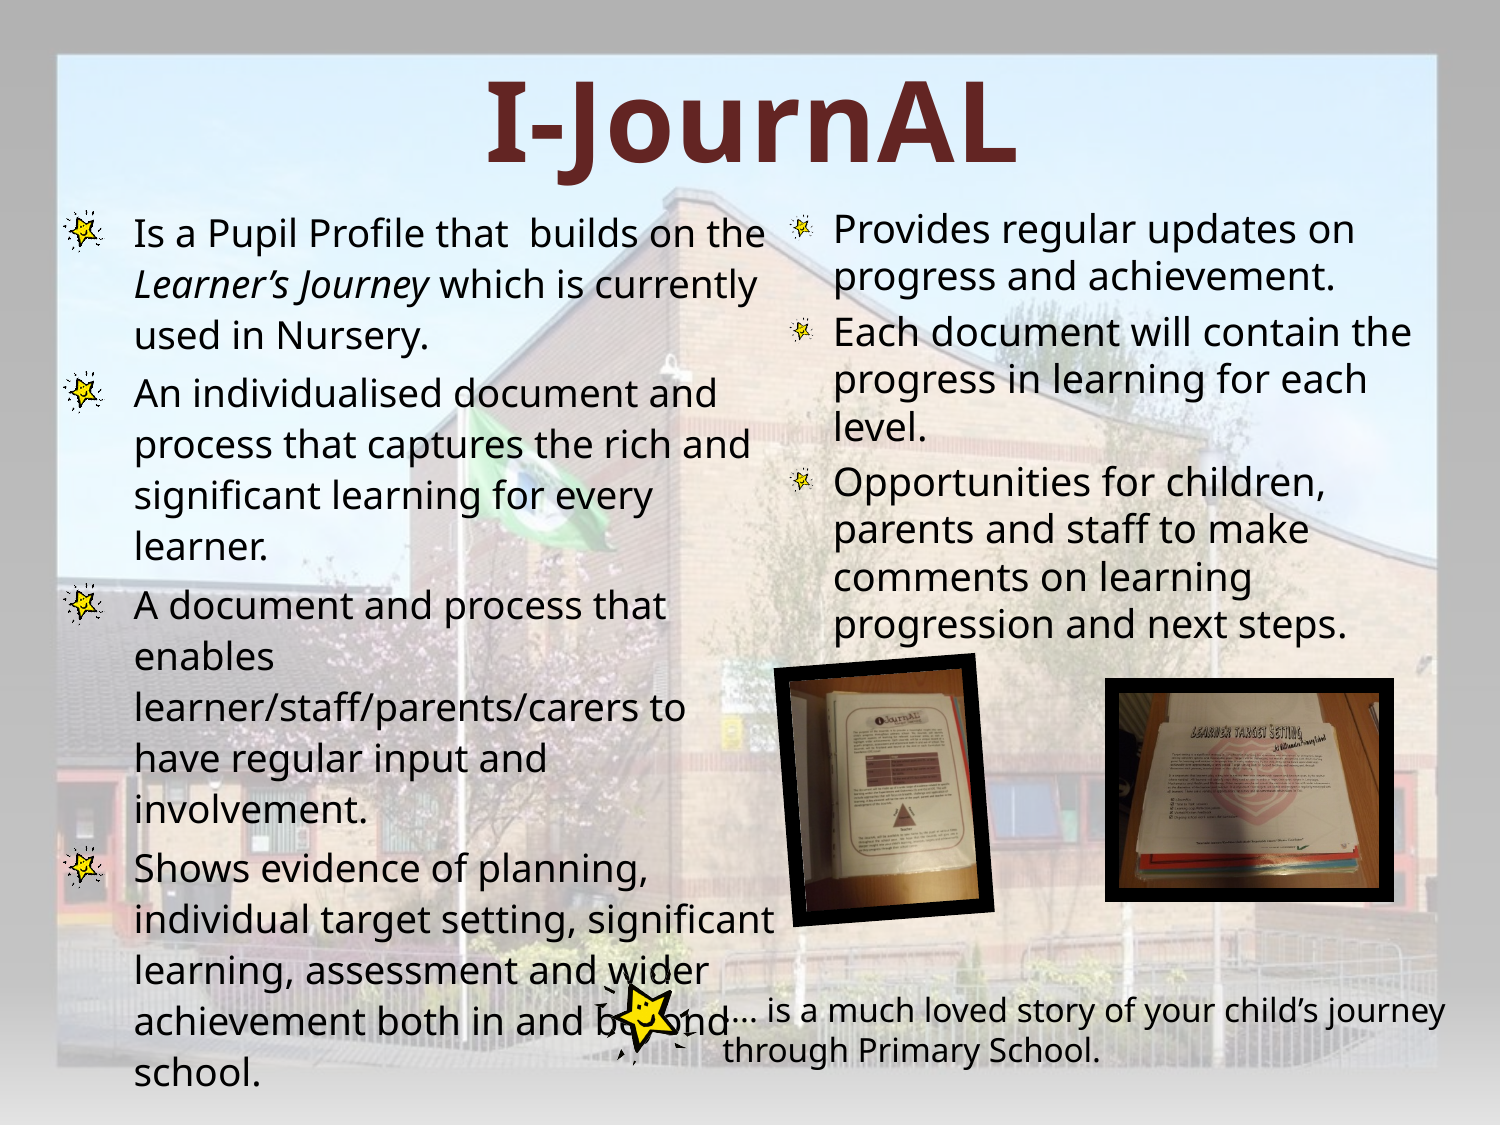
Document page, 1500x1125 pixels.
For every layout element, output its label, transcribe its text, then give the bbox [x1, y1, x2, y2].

text_box Provides regular updates on progress and achievement. Each document will contain the progress in learning for each level. Opportunities for children, parents and staff to make comments on learning progression and next steps. [773, 196, 1465, 952]
picture [588, 957, 702, 1071]
picture [788, 214, 815, 241]
picture [61, 582, 105, 626]
picture [788, 467, 815, 494]
picture [1118, 692, 1380, 888]
picture [61, 370, 105, 414]
text_box Is a Pupil Profile that builds on the Learner’s Journey which is currently used in Nursery. An individualised document and process that captures the rich and significant learning for every learner. A document and process that enables learner/staff/parents/carers to have regular input and involvement. Shows evidence of planning, individual target setting, significant learning, assessment and wider achievement both in and beyond school. [46, 196, 798, 1106]
picture [61, 845, 105, 889]
picture [790, 669, 978, 911]
picture [788, 317, 815, 344]
picture [61, 209, 105, 253]
text_box .... is a much loved story of your child’s journey through Primary School. [707, 952, 1482, 1077]
text_box I-JournAL [470, 42, 1036, 196]
